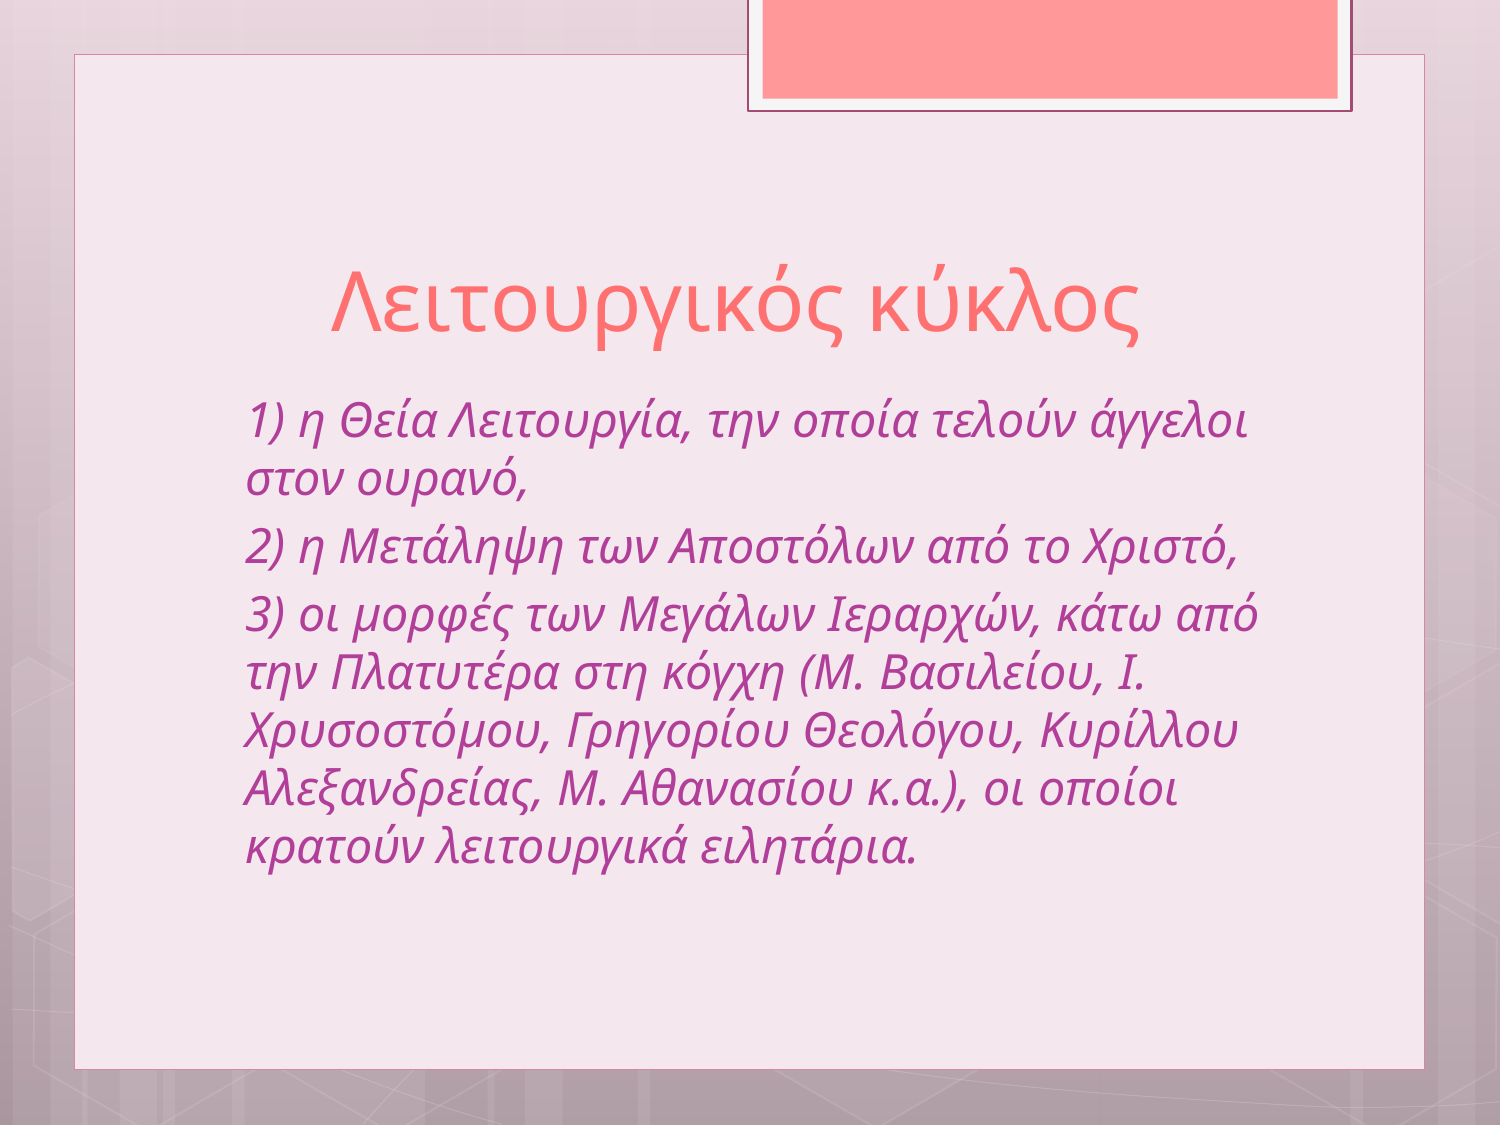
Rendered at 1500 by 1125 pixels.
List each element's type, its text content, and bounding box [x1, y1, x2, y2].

title Λειτουργικός κύκλος [171, 168, 1324, 357]
list 1) η Θεία Λειτουργία, την οποία τελούν άγγελοι στον ουρανό, 2) η Μετάληψη των Αποστόλων από το Χριστό, 3) οι μορφές των Μεγάλων Ιεραρχών, κάτω από την Πλατυτέρα στη κόγχη (Μ. Βασιλείου, Ι. Χρυσοστόμου, Γρηγορίου Θεολόγου, Κυρίλλου Αλεξανδρείας, Μ. Αθανασίου κ.α.), οι οποίοι κρατούν λειτουργικά ειλητάρια. [171, 381, 1283, 957]
